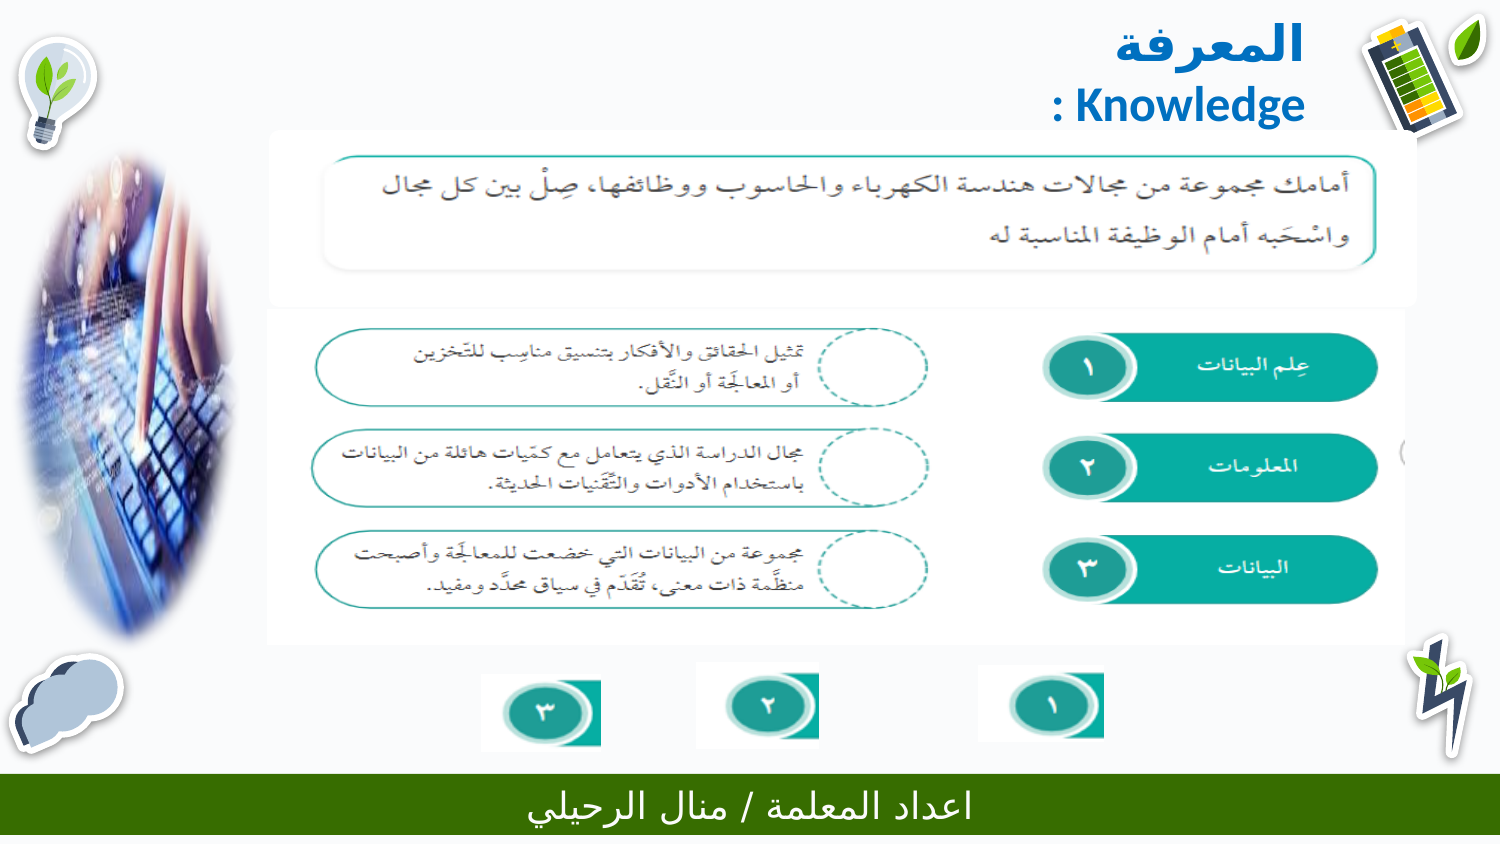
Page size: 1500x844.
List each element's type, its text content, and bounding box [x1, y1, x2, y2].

subtitle اعداد المعلمة / منال الرحيلي [0, 773, 1500, 835]
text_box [1449, 19, 1489, 60]
picture [10, 137, 241, 657]
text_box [1382, 25, 1439, 130]
picture [978, 665, 1104, 743]
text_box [8, 665, 121, 731]
picture [289, 150, 1397, 287]
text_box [16, 42, 91, 135]
text_box المعرفة Knowledge : [886, 34, 1322, 109]
picture [696, 662, 819, 749]
picture [481, 674, 601, 752]
picture [267, 309, 1405, 645]
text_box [1416, 644, 1473, 750]
